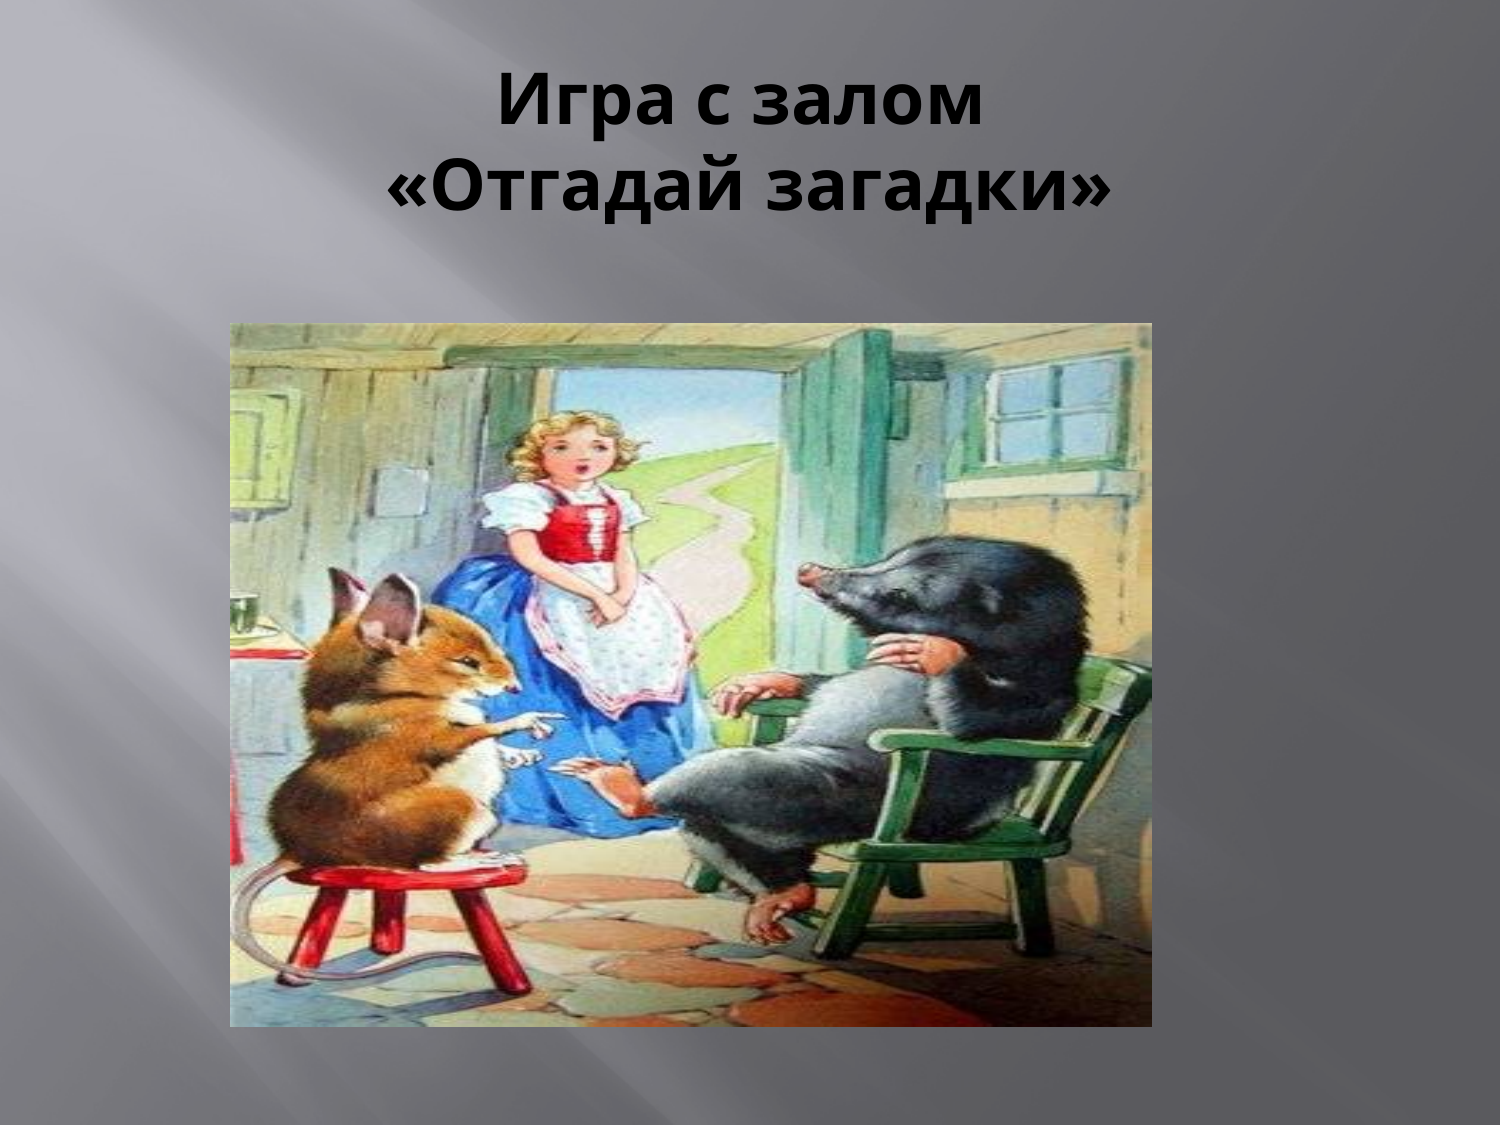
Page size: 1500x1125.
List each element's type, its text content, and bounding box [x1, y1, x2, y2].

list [229, 322, 1152, 1027]
title Игра с залом «Отгадай загадки» [75, 45, 1425, 233]
